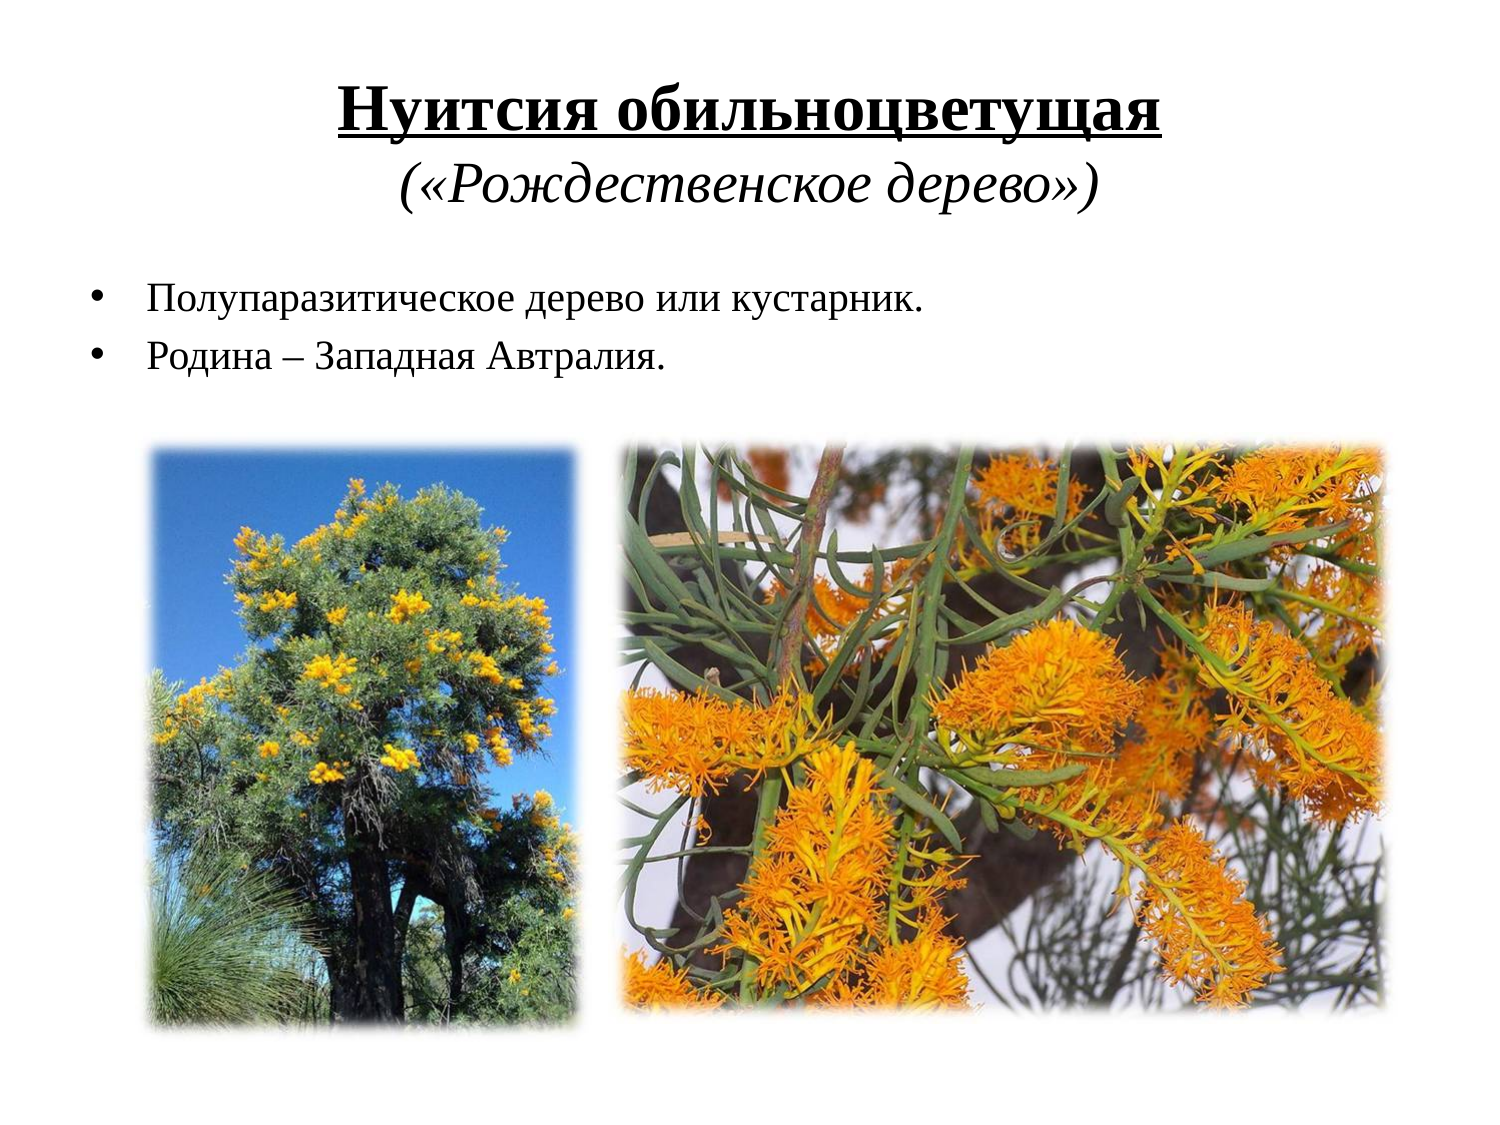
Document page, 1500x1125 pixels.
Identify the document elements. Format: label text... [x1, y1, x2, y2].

picture [135, 432, 592, 1042]
picture [608, 432, 1398, 1024]
title Нуитсия обильноцветущая («Рождественское дерево») [75, 45, 1425, 233]
list Полупаразитическое дерево или кустарник. Родина – Западная Автралия. [75, 262, 1425, 421]
